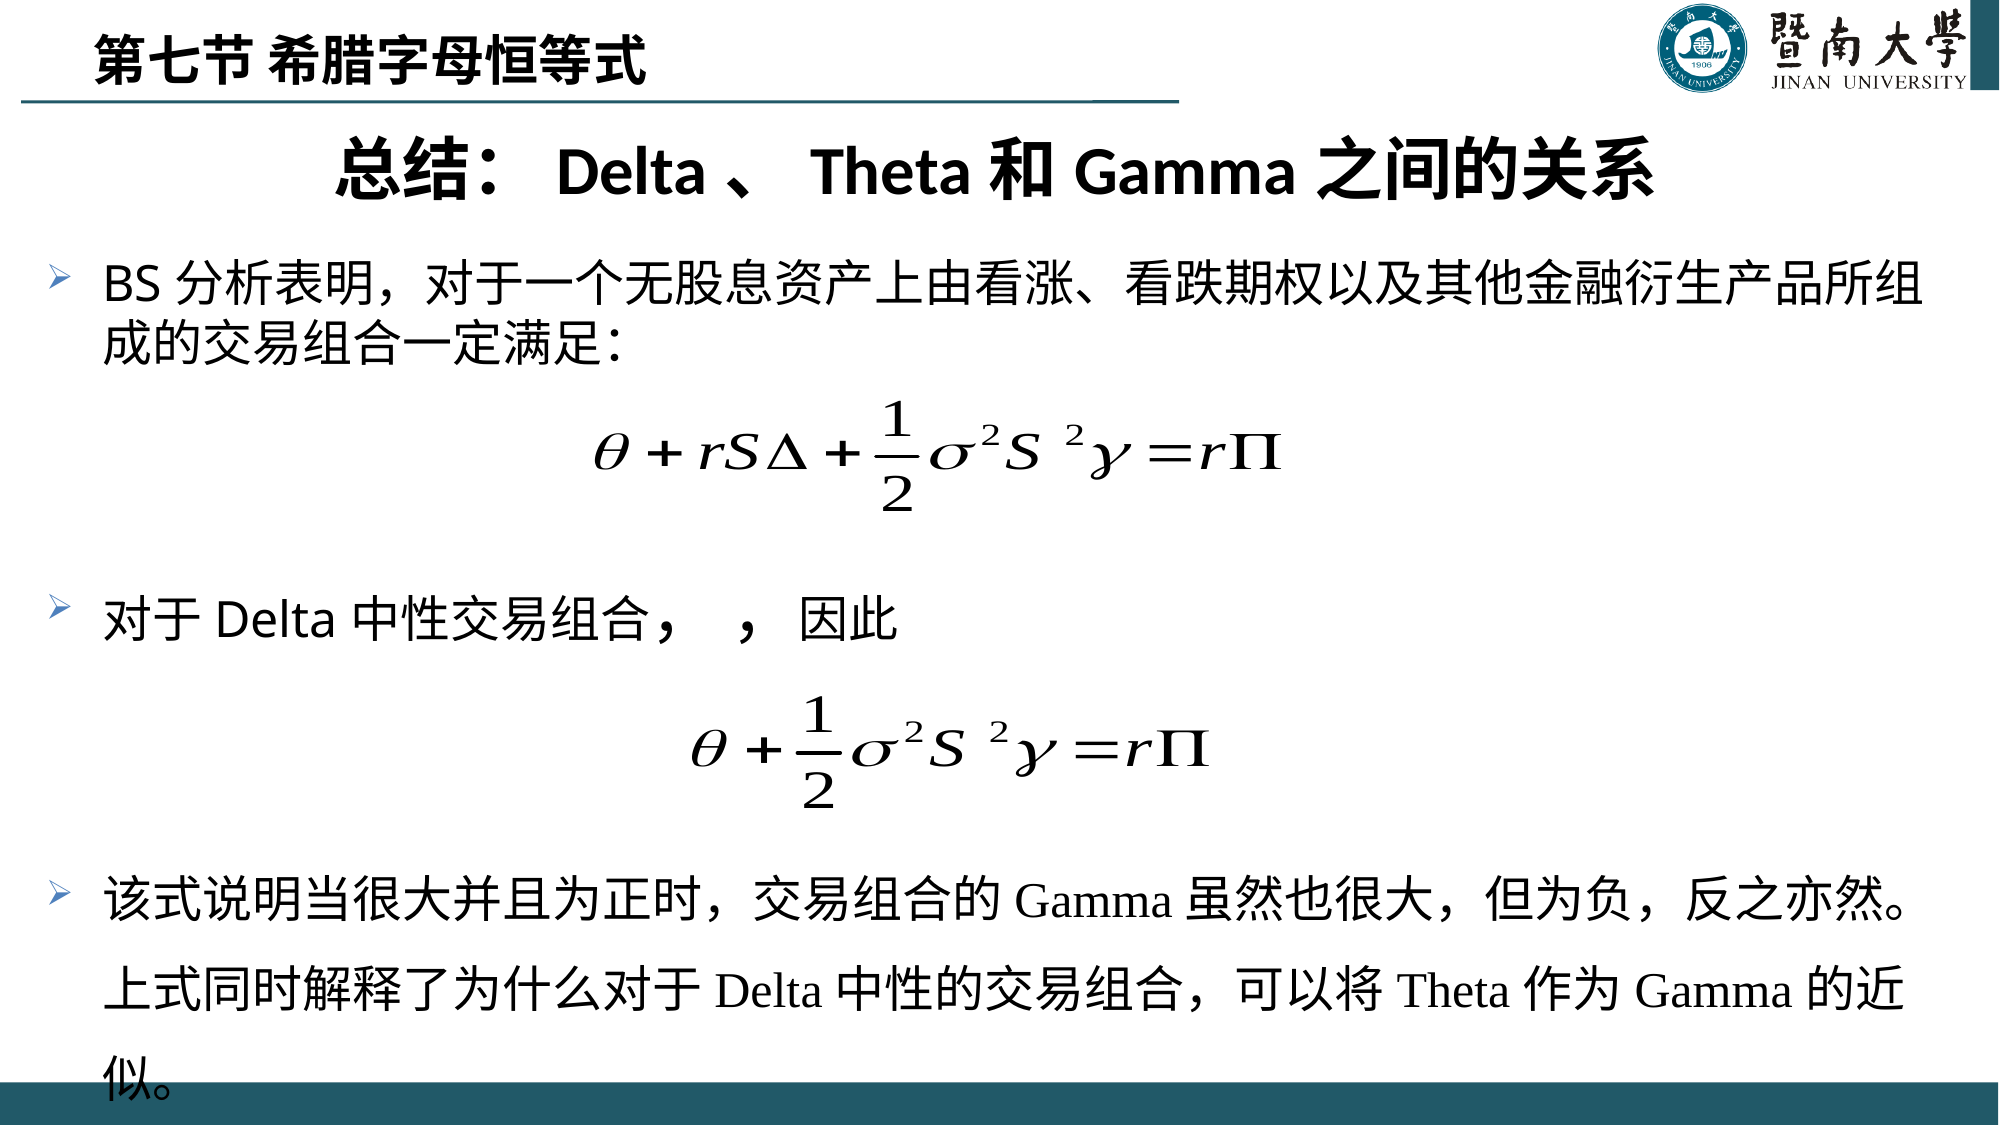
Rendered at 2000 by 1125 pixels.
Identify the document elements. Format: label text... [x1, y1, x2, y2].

text_box 第七节 希腊字母恒等式 [78, 19, 1177, 99]
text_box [680, 680, 1228, 821]
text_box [582, 385, 1300, 524]
picture [1657, 3, 1967, 93]
title 总结：Delta、Theta和Gamma之间的关系 [133, 125, 1858, 209]
